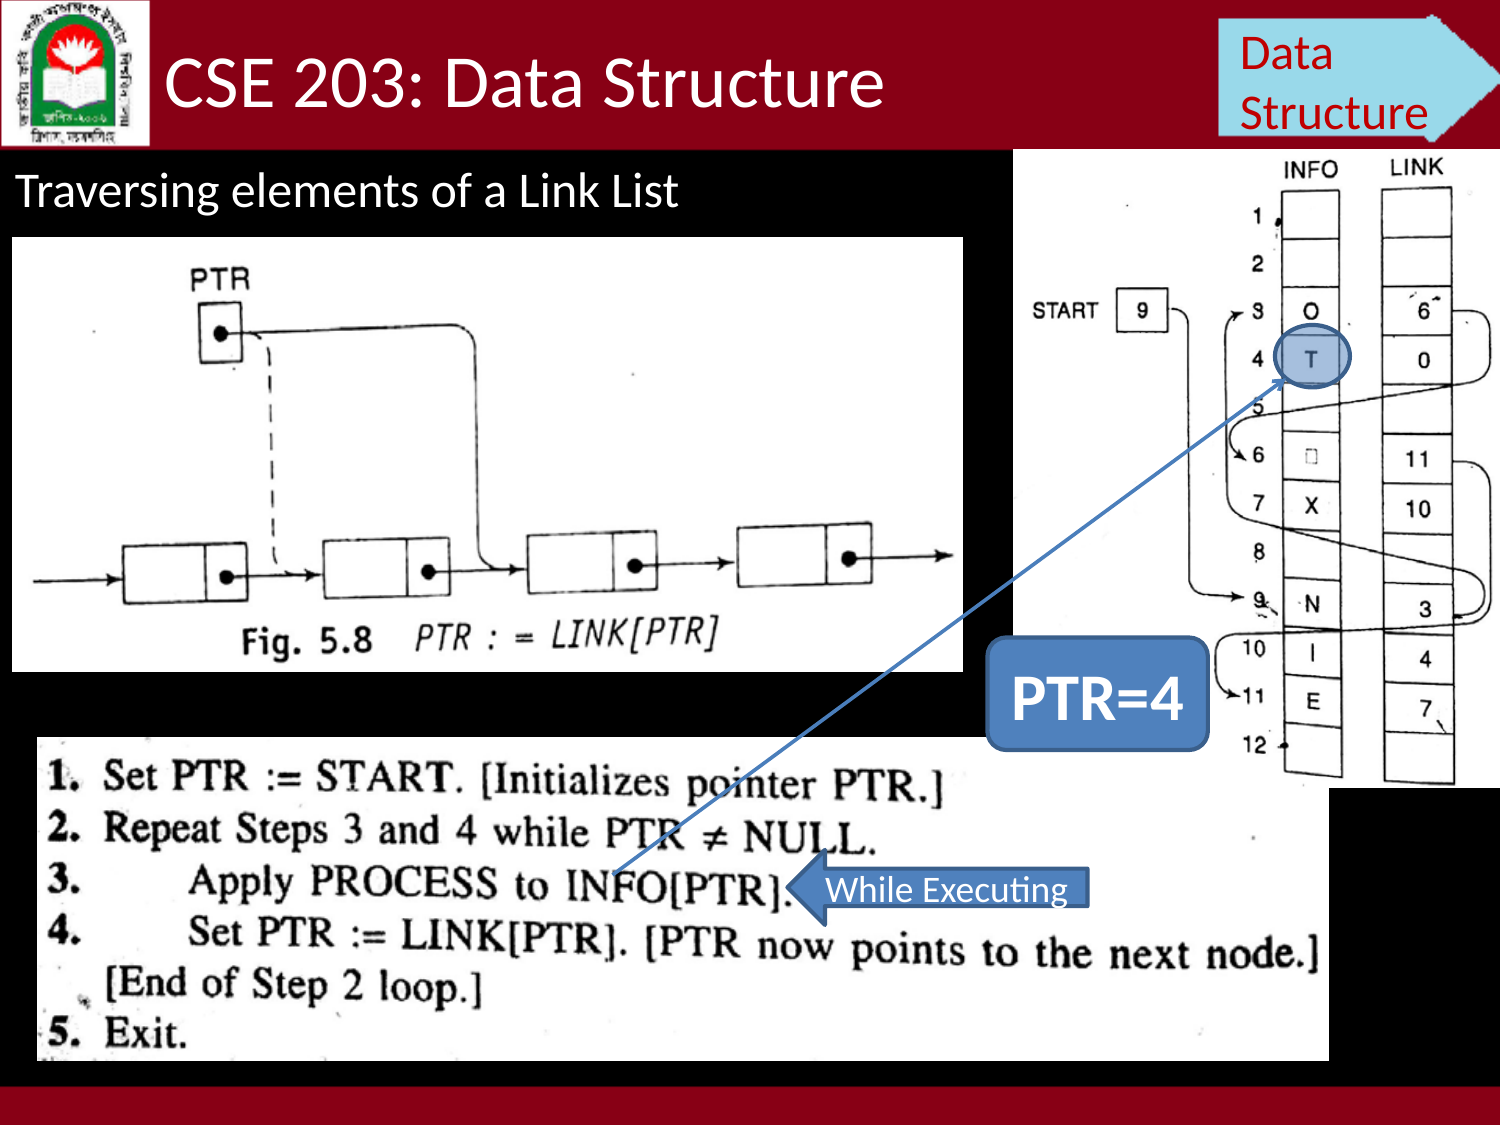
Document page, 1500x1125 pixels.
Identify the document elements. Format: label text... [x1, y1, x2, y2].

text_box CSE 203: Data Structure [149, 24, 1213, 130]
text_box Data Structure [1224, 12, 1500, 148]
picture [0, 0, 1500, 1125]
text_box Traversing elements of a Link List [0, 149, 825, 225]
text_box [612, 378, 1287, 876]
